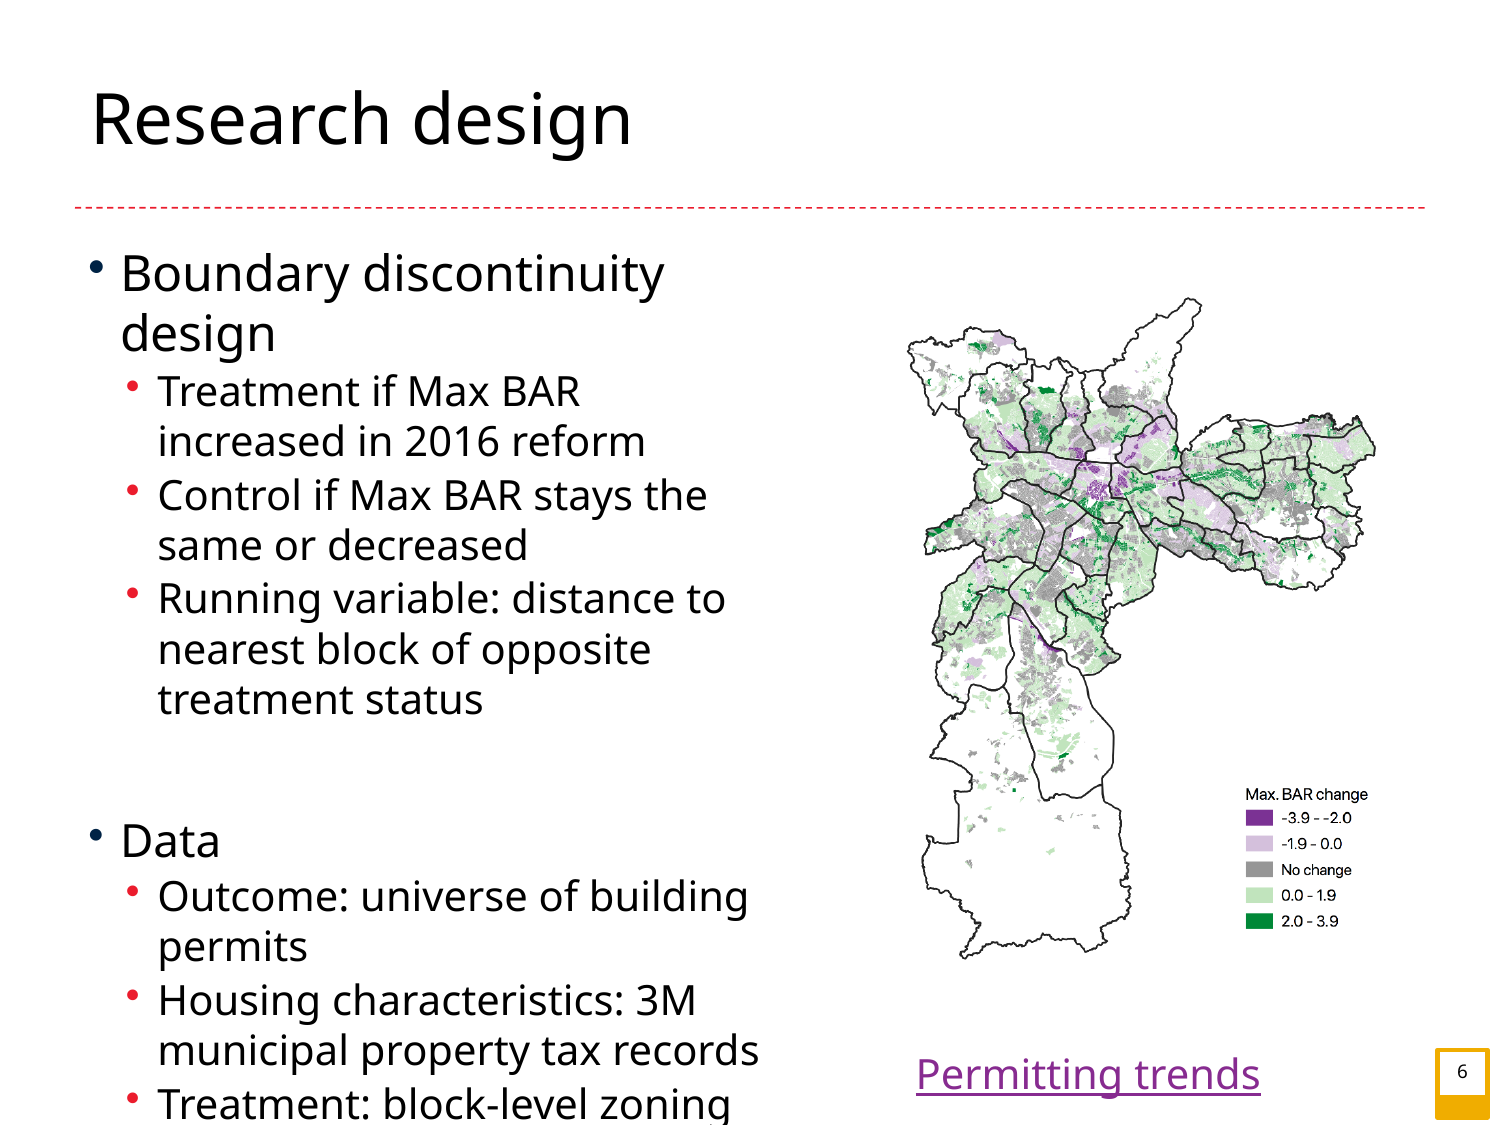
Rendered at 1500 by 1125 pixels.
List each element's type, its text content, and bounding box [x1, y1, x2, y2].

slide_number 6 [1437, 1057, 1488, 1097]
list Boundary discontinuity design Treatment if Max BAR increased in 2016 reform Control if Max BAR stays the same or decreased Running variable: distance to nearest block of opposite treatment status Data Outcome: universe of building permits Housing characteristics: 3M municipal property tax records Treatment: block-level zoning maps for 2004 and 2016. [75, 233, 756, 1010]
text_box Permitting trends [900, 1057, 1276, 1113]
title Research design [75, 24, 1425, 208]
picture [762, 212, 1500, 1045]
